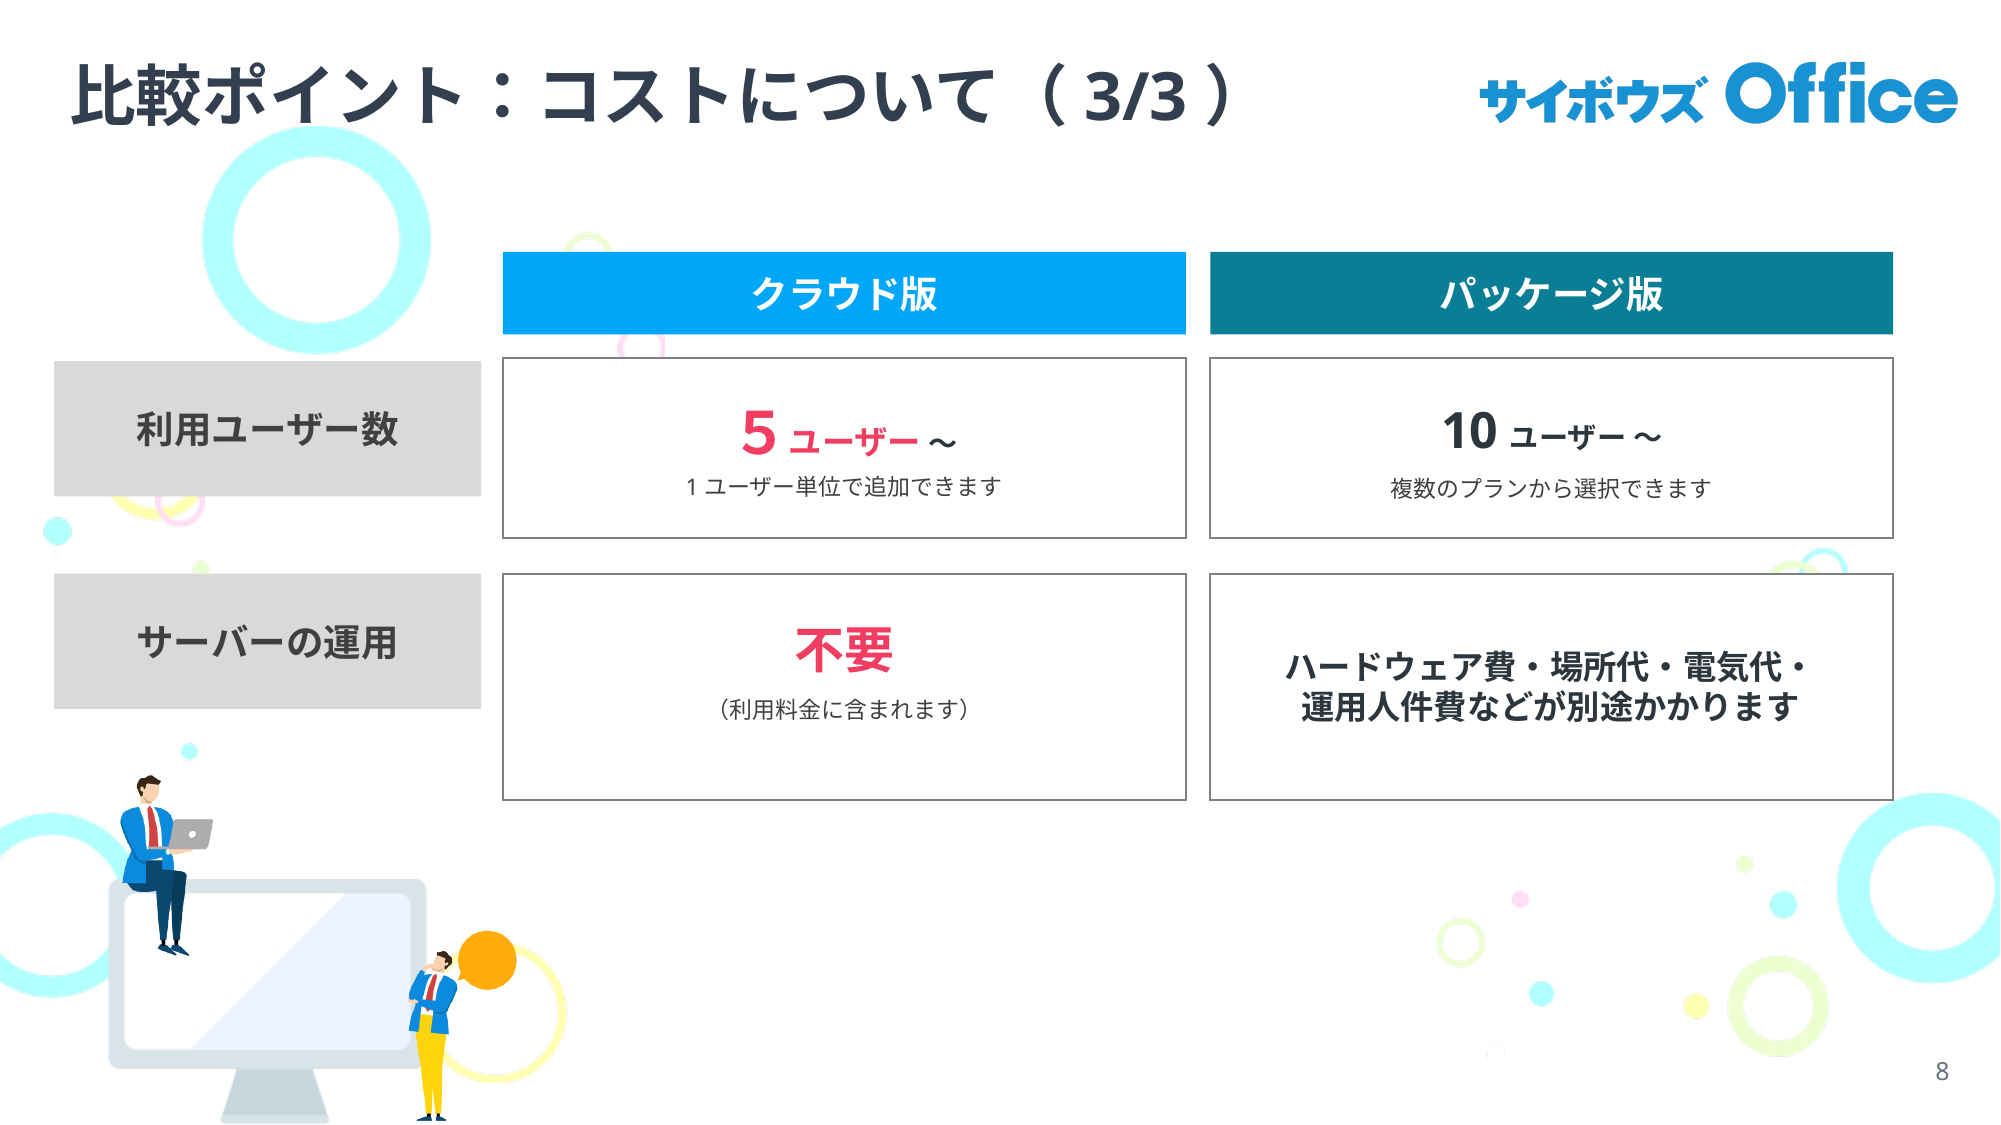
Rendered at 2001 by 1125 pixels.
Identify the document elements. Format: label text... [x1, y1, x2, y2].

text_box サーバーの運用 [53, 573, 482, 710]
text_box [502, 573, 1187, 801]
text_box [1209, 734, 1894, 801]
text_box 利用ユーザー数 [53, 360, 482, 497]
text_box ハードウェア費・場所代・電気代・ 運用人件費などが別途かかります [1207, 638, 1894, 734]
picture [108, 775, 517, 1125]
text_box 1ユーザー単位で追加できます [502, 464, 1186, 507]
text_box クラウド版 [502, 251, 1187, 335]
text_box 不要 [564, 611, 1125, 687]
text_box 10ユーザー 〜 [1271, 390, 1832, 466]
text_box ５ユーザー 〜 [564, 388, 1125, 464]
slide_number 8 [1514, 1042, 1965, 1103]
title 比較ポイント：コストについて（3/3） [54, 37, 1465, 151]
picture [1467, 49, 1970, 136]
text_box [1209, 573, 1894, 638]
text_box 複数のプランから選択できます [1210, 467, 1894, 510]
text_box （利用料金に含まれます） [502, 687, 1186, 730]
text_box [502, 357, 1187, 539]
text_box パッケージ版 [1209, 251, 1894, 335]
text_box [1209, 357, 1894, 539]
